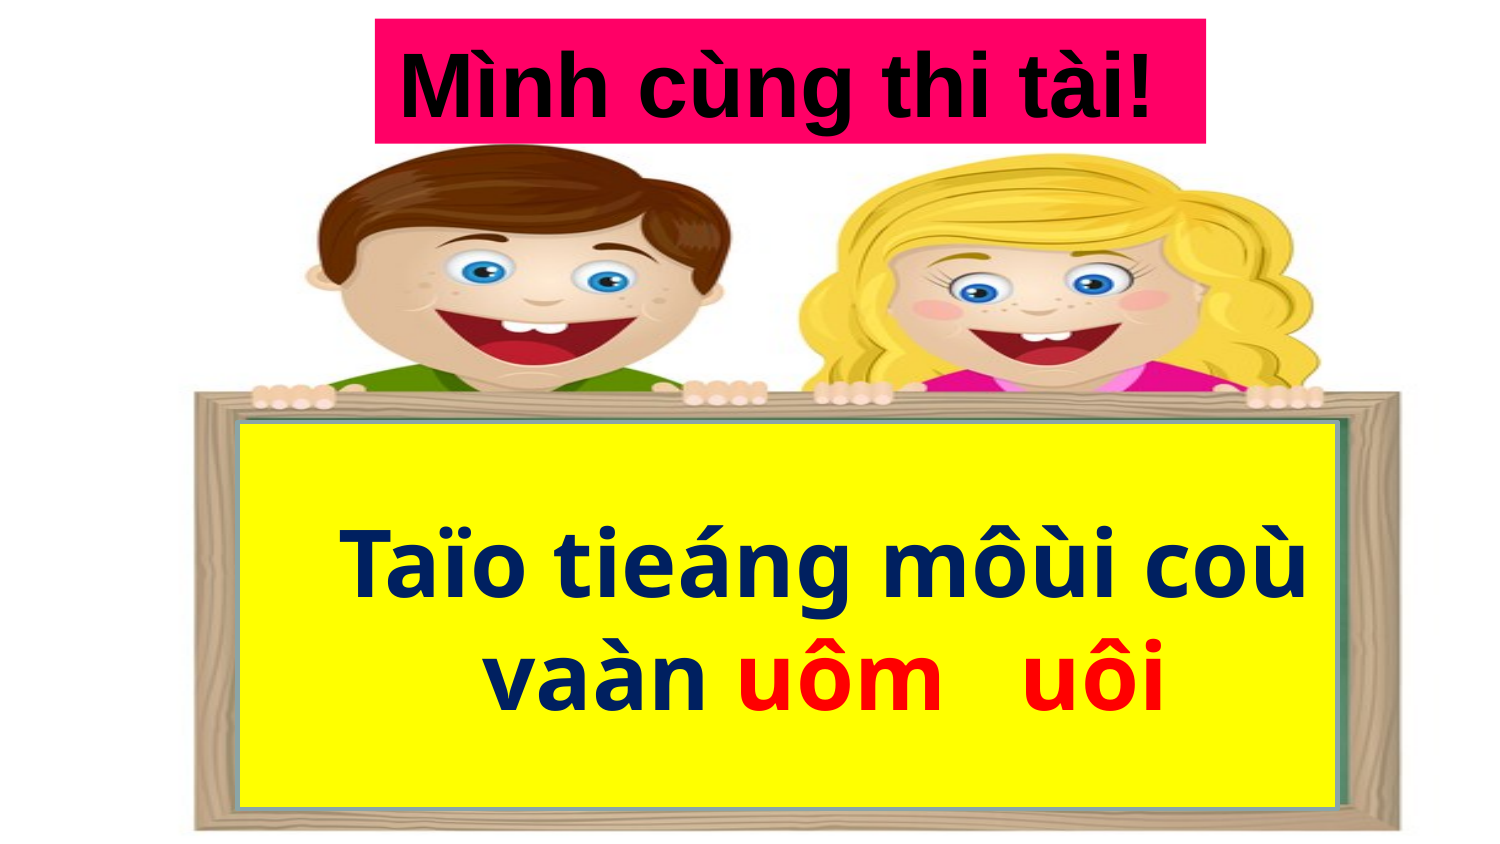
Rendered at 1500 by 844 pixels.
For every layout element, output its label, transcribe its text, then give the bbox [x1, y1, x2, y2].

text_box Mình cùng thi tài! [374, 18, 1207, 111]
picture [62, 113, 1500, 844]
